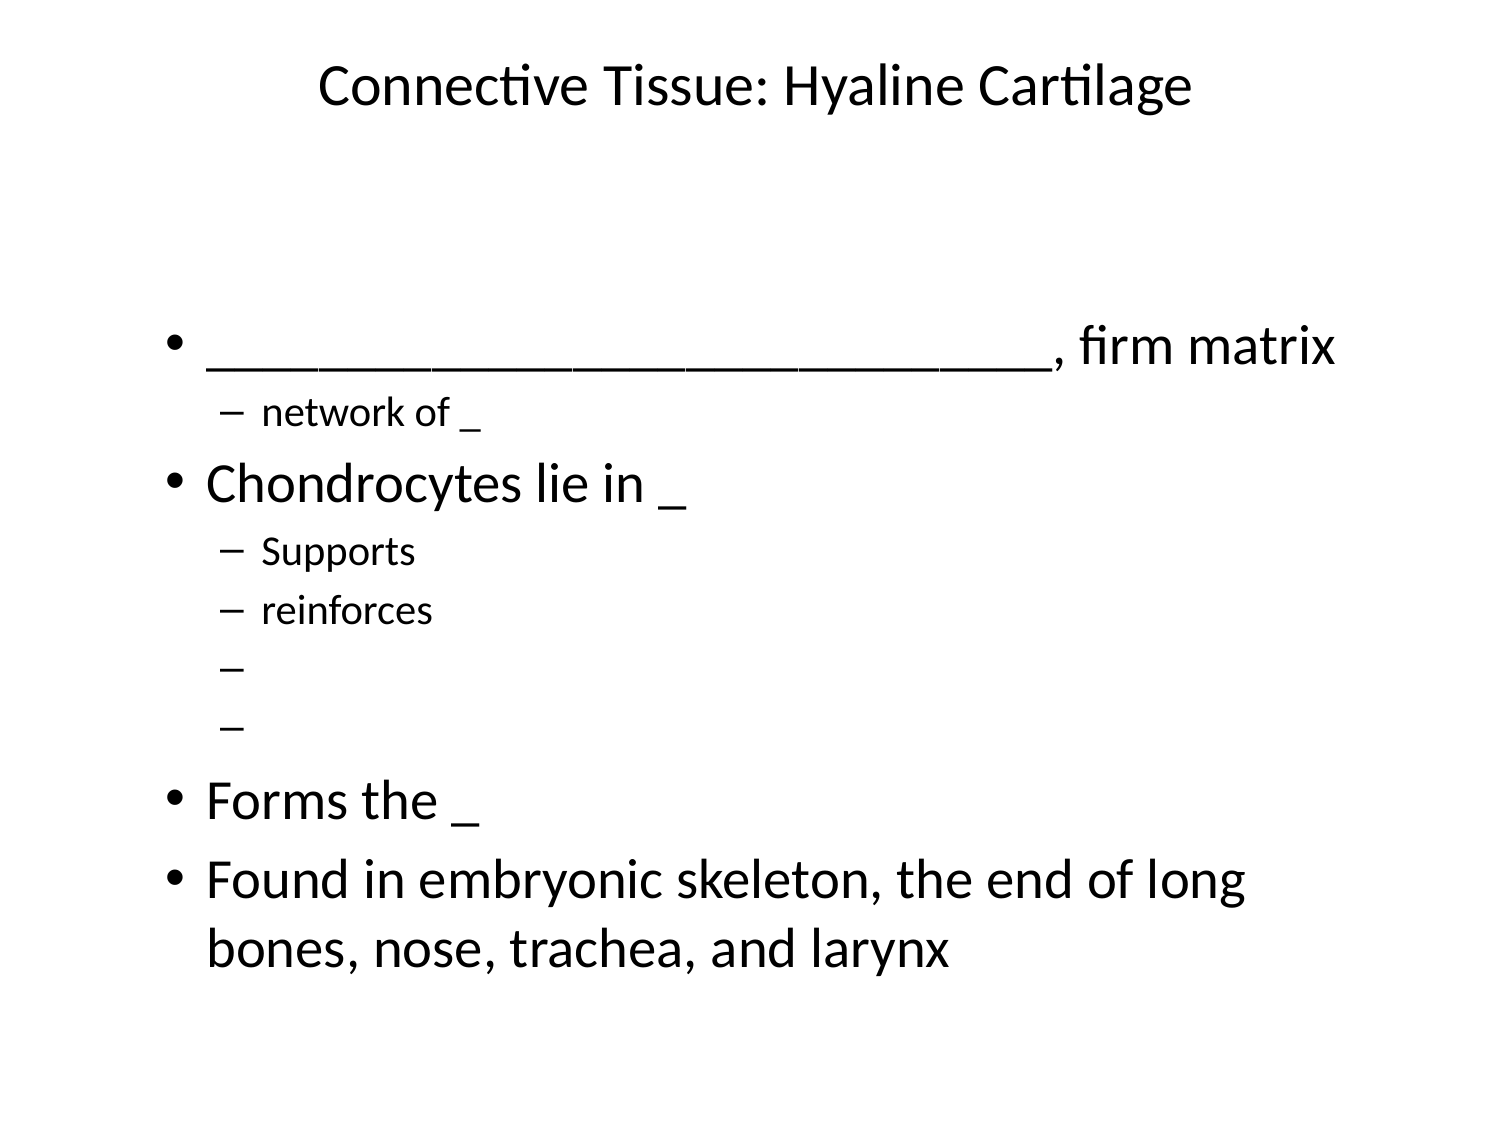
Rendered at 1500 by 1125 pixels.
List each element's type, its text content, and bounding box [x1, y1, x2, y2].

list ______________________________, firm matrix network of _ Chondrocytes lie in _ Supports reinforces Forms the _ Found in embryonic skeleton, the end of long bones, nose, trachea, and larynx [150, 299, 1363, 1000]
title Connective Tissue: Hyaline Cartilage [150, 37, 1363, 125]
